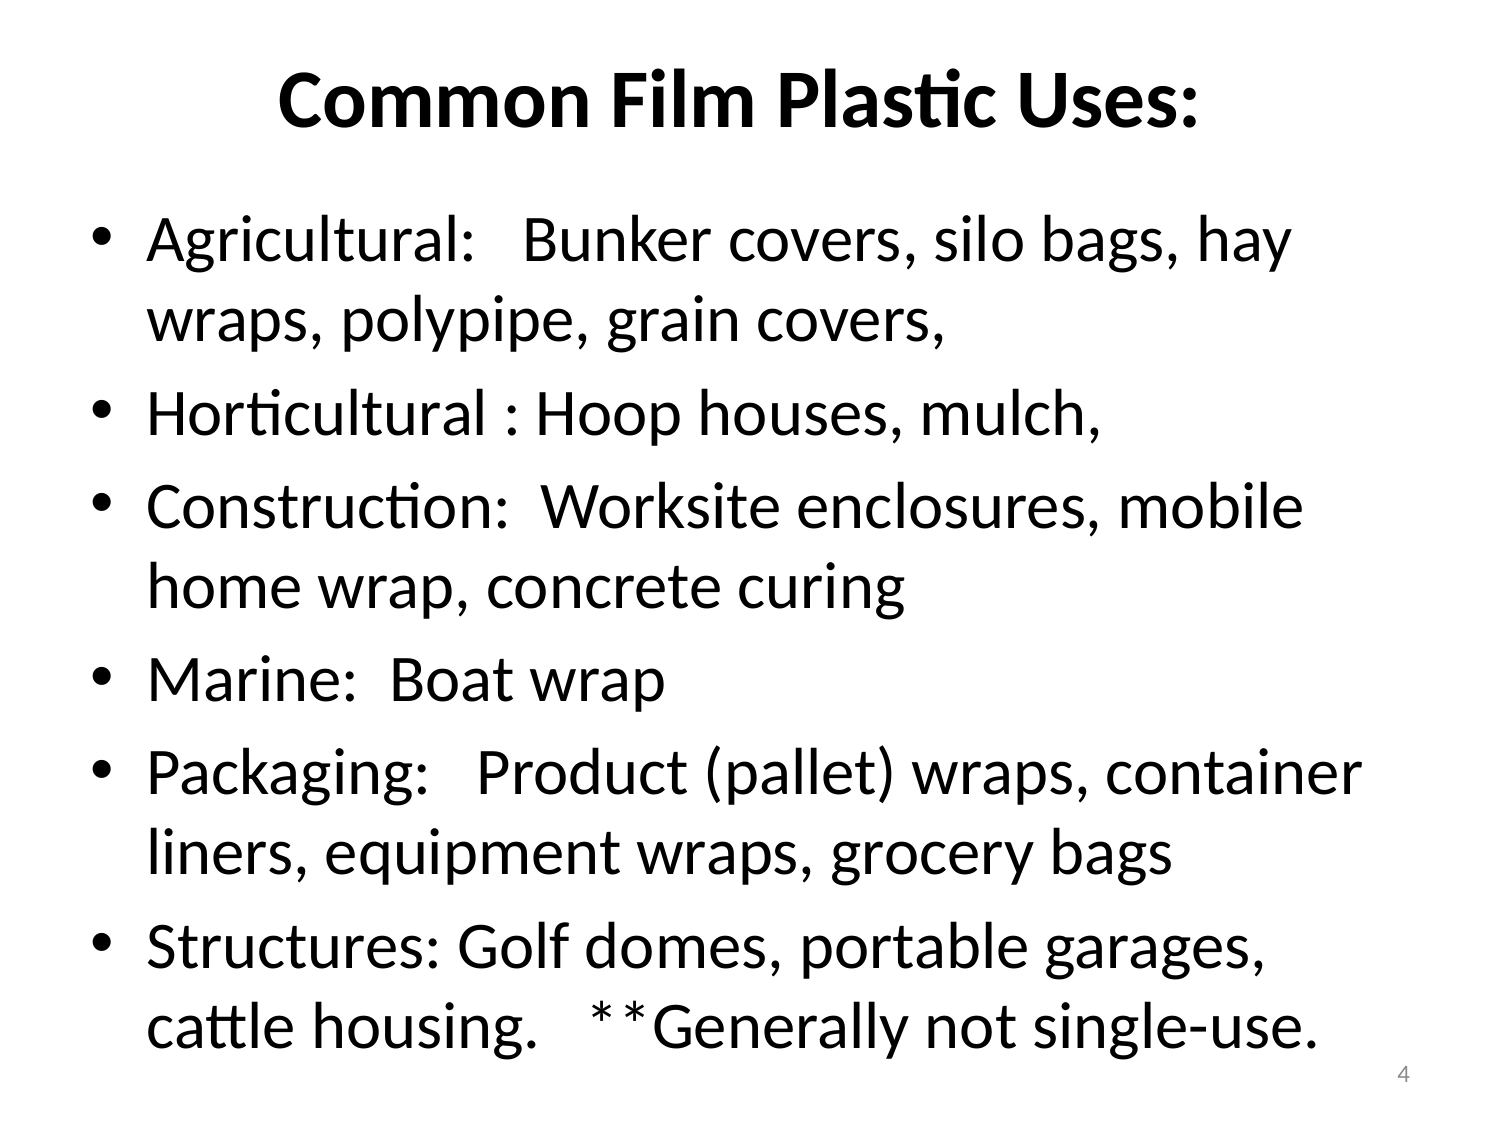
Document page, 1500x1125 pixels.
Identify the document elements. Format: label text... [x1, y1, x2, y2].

title Common Film Plastic Uses: [74, 0, 1426, 187]
list Agricultural: Bunker covers, silo bags, hay wraps, polypipe, grain covers, Horticultural : Hoop houses, mulch, Construction: Worksite enclosures, mobile home wrap, concrete curing Marine: Boat wrap Packaging: Product (pallet) wraps, container liners, equipment wraps, grocery bags Structures: Golf domes, portable garages, cattle housing. **Generally not single-use. [74, 187, 1426, 1006]
slide_number 4 [1074, 1042, 1425, 1103]
